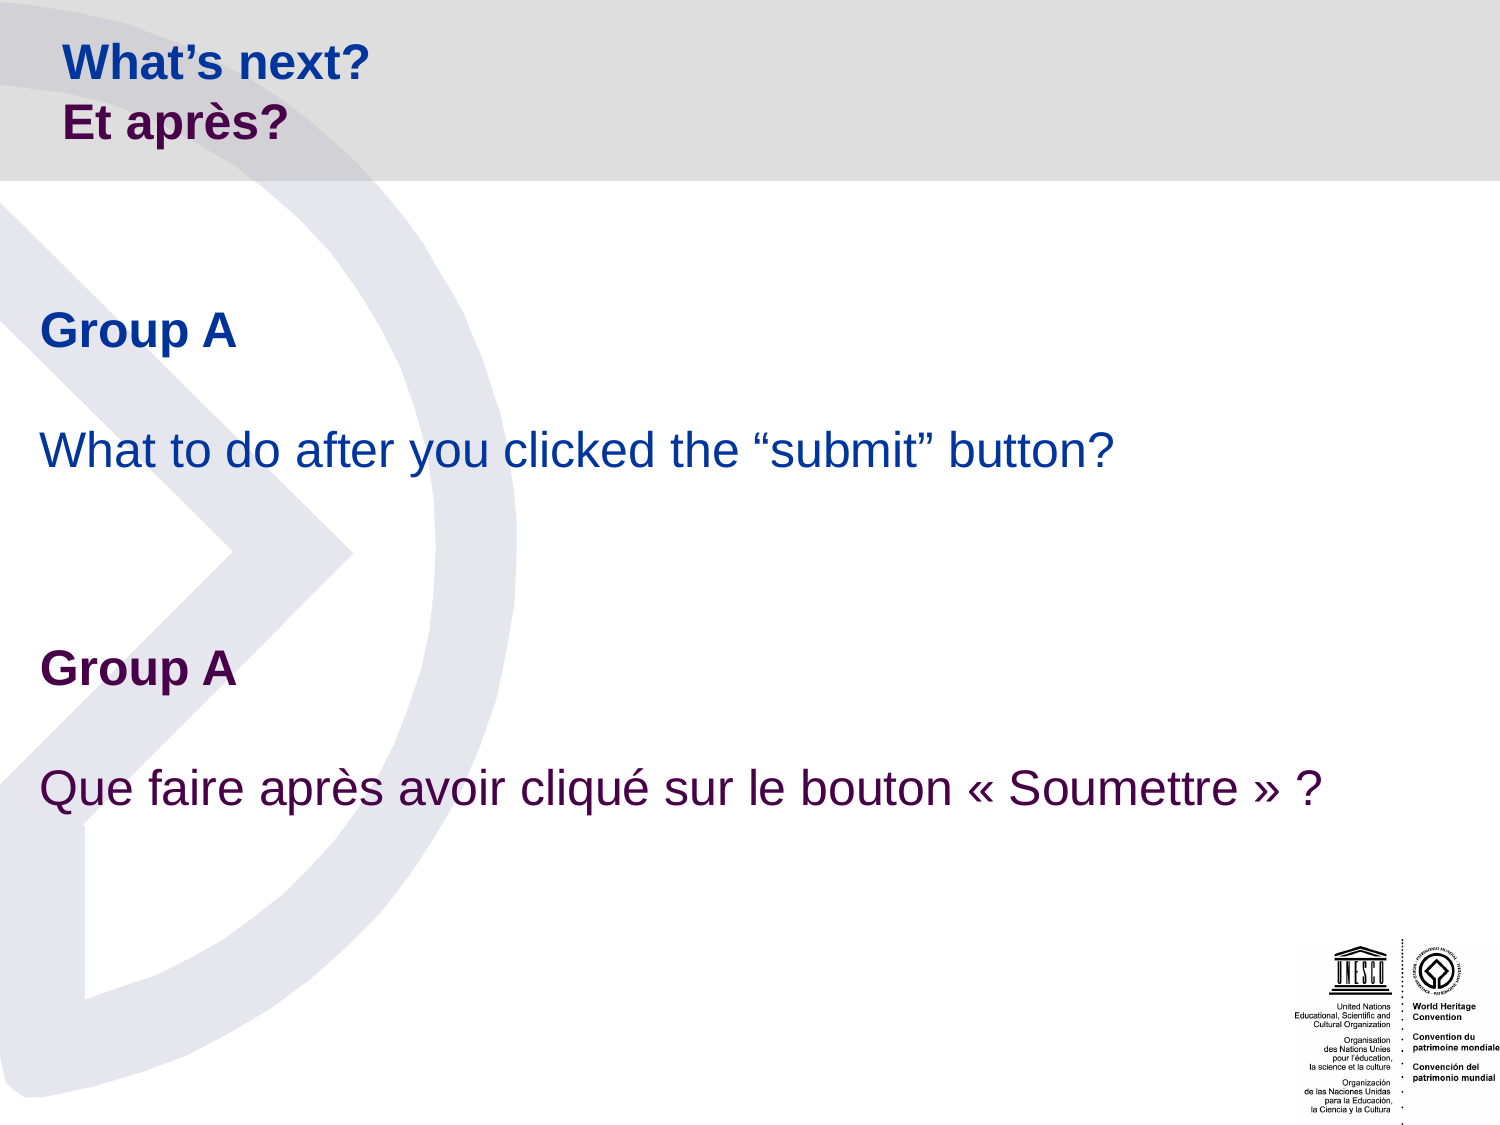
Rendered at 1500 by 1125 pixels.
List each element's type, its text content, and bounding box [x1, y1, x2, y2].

text_box Group A What to do after you clicked the “submit” button? [24, 290, 1425, 516]
picture [1295, 939, 1500, 1125]
text_box Group A Que faire après avoir cliqué sur le bouton « Soumettre » ? [24, 628, 1475, 823]
title What’s next? Et après? [0, 0, 1500, 181]
